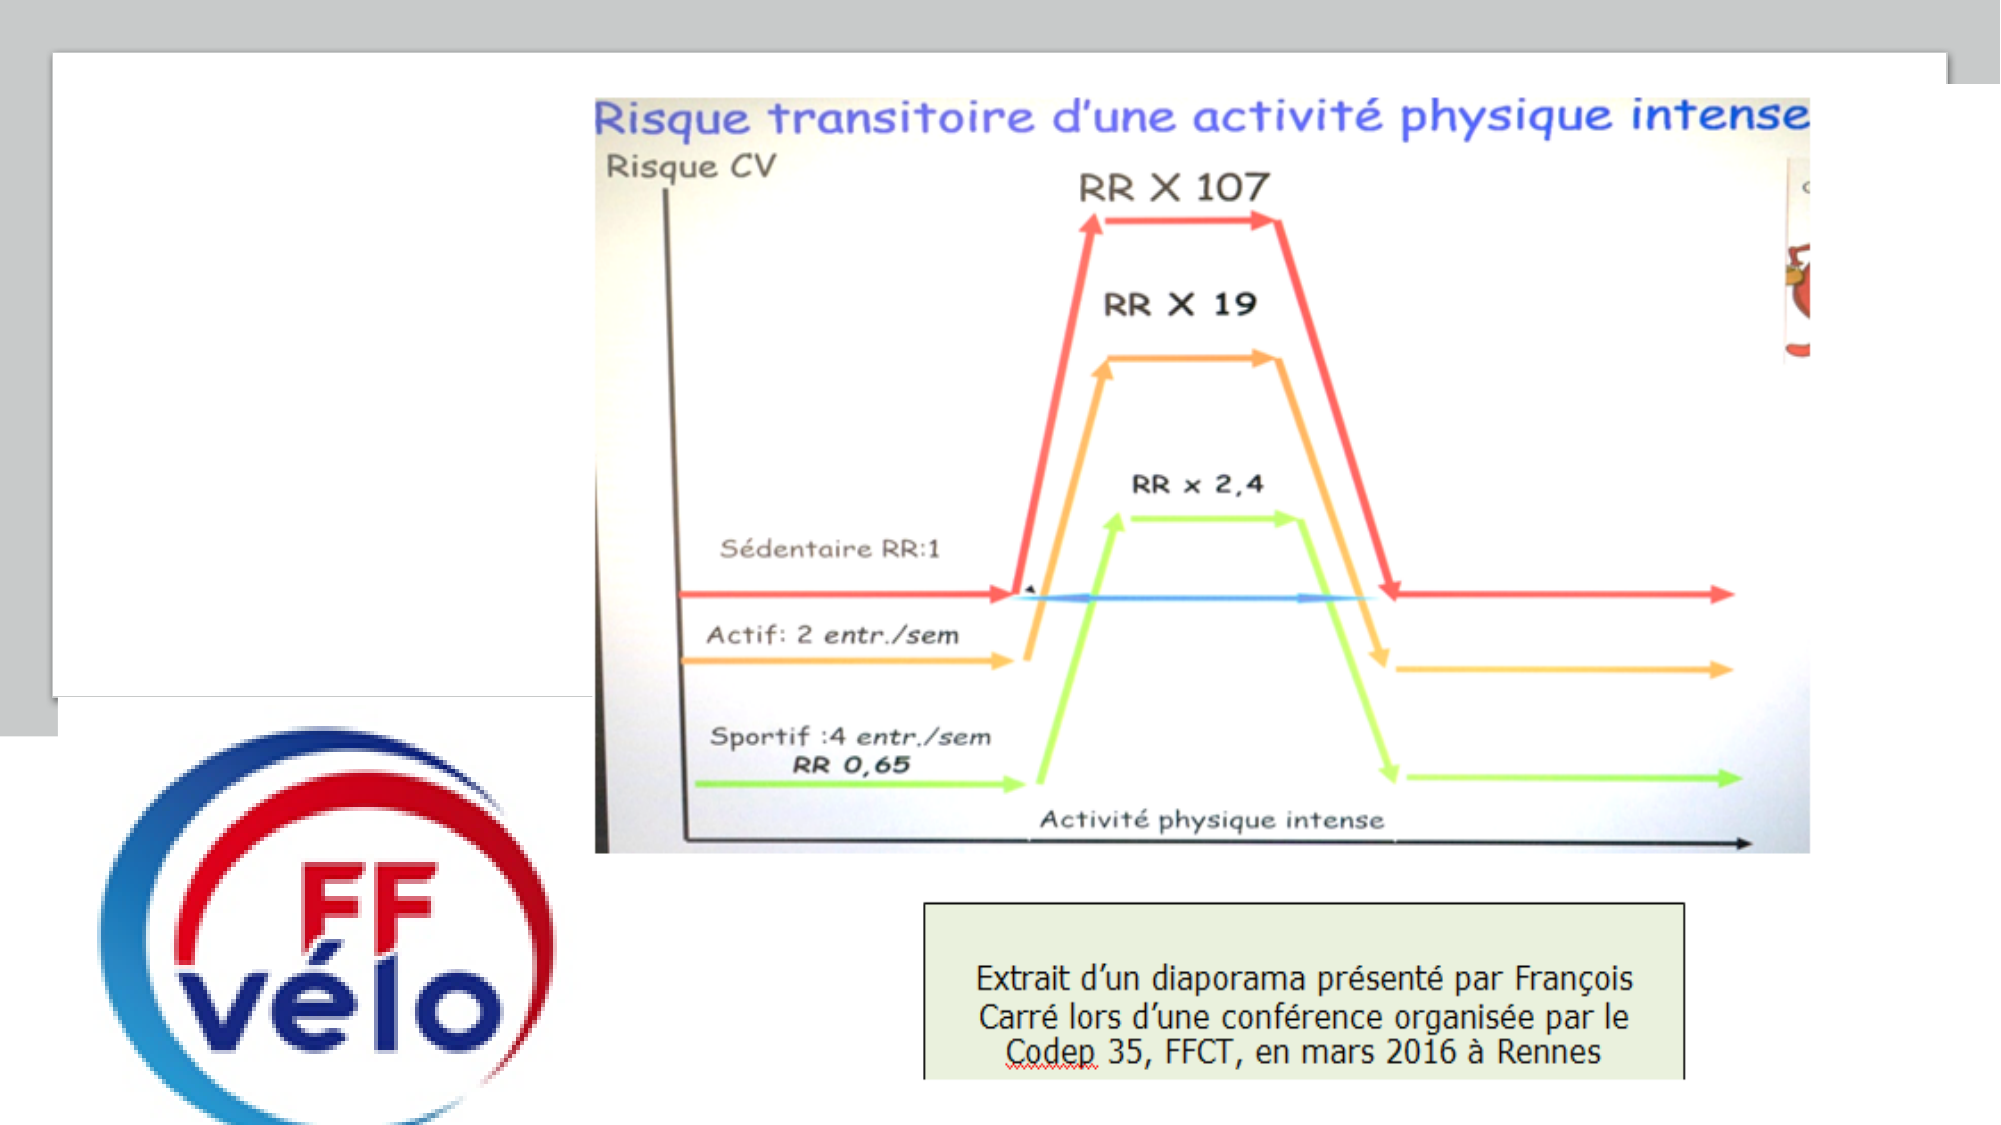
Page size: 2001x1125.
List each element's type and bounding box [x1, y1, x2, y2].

picture [57, 84, 2001, 1125]
text_box [52, 51, 1948, 698]
text_box [0, 0, 2000, 737]
